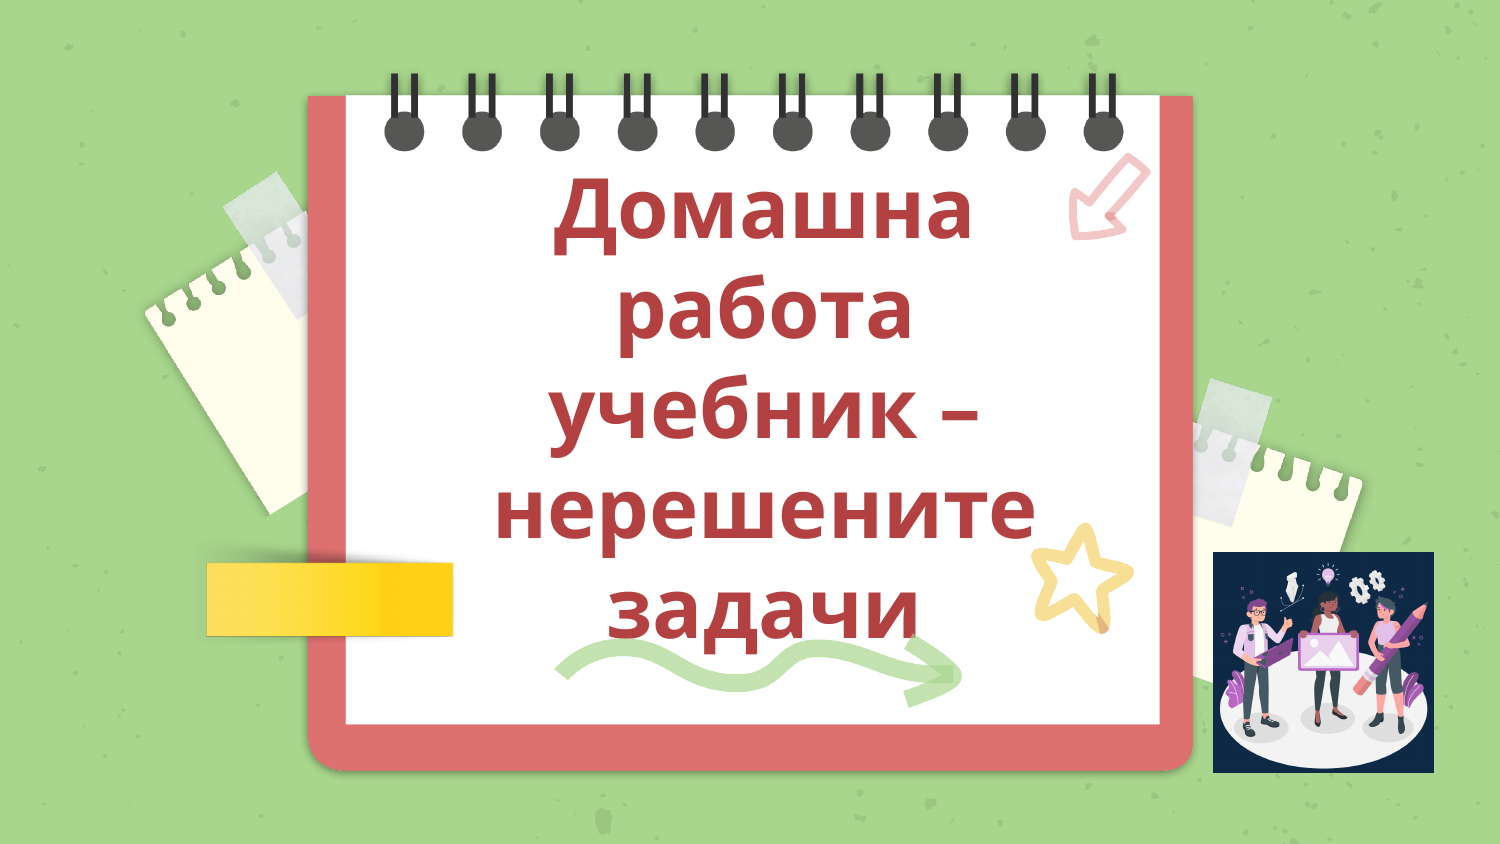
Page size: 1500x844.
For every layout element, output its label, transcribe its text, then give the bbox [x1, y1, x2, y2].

picture [102, 73, 1434, 773]
title Домашна работа учебник – нерешените задачи [397, 92, 1133, 718]
